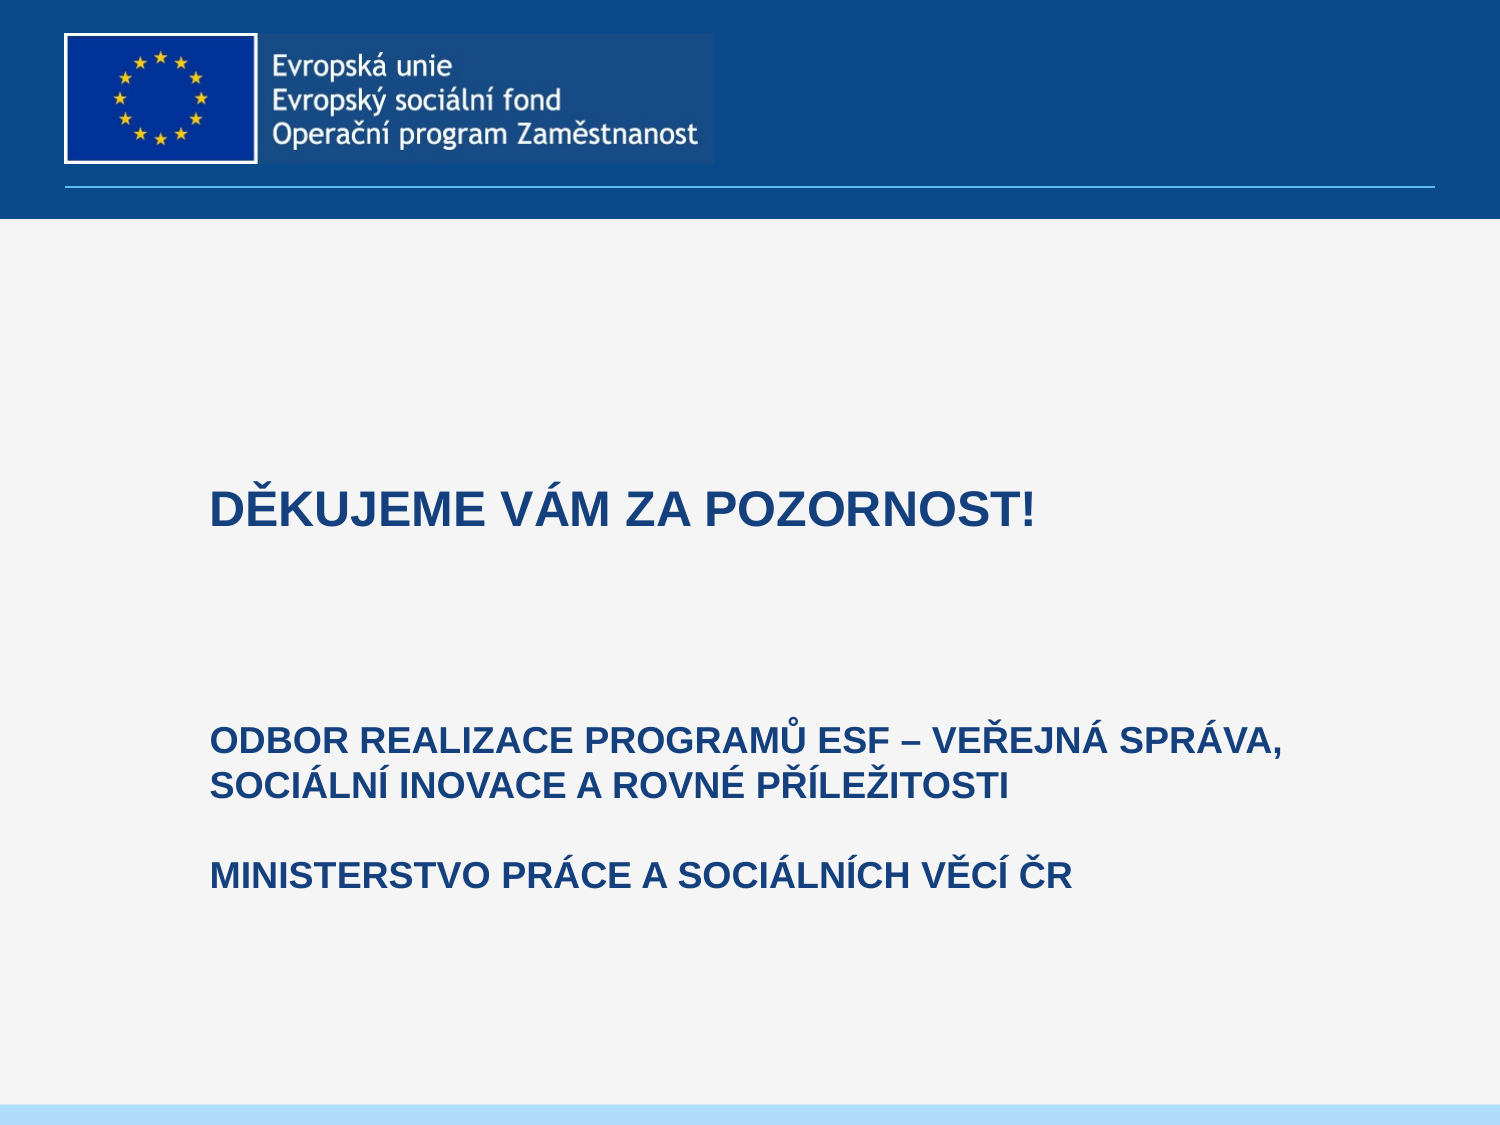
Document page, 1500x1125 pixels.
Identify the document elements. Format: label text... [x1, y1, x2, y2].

picture [64, 33, 714, 164]
text_box Děkujeme Vám za pozornost! Odbor realizace programů ESF – veřejná správa, sociální inovace a rovné příležitosti Ministerstvo práce a sociálních věcí ČR [194, 408, 1424, 904]
